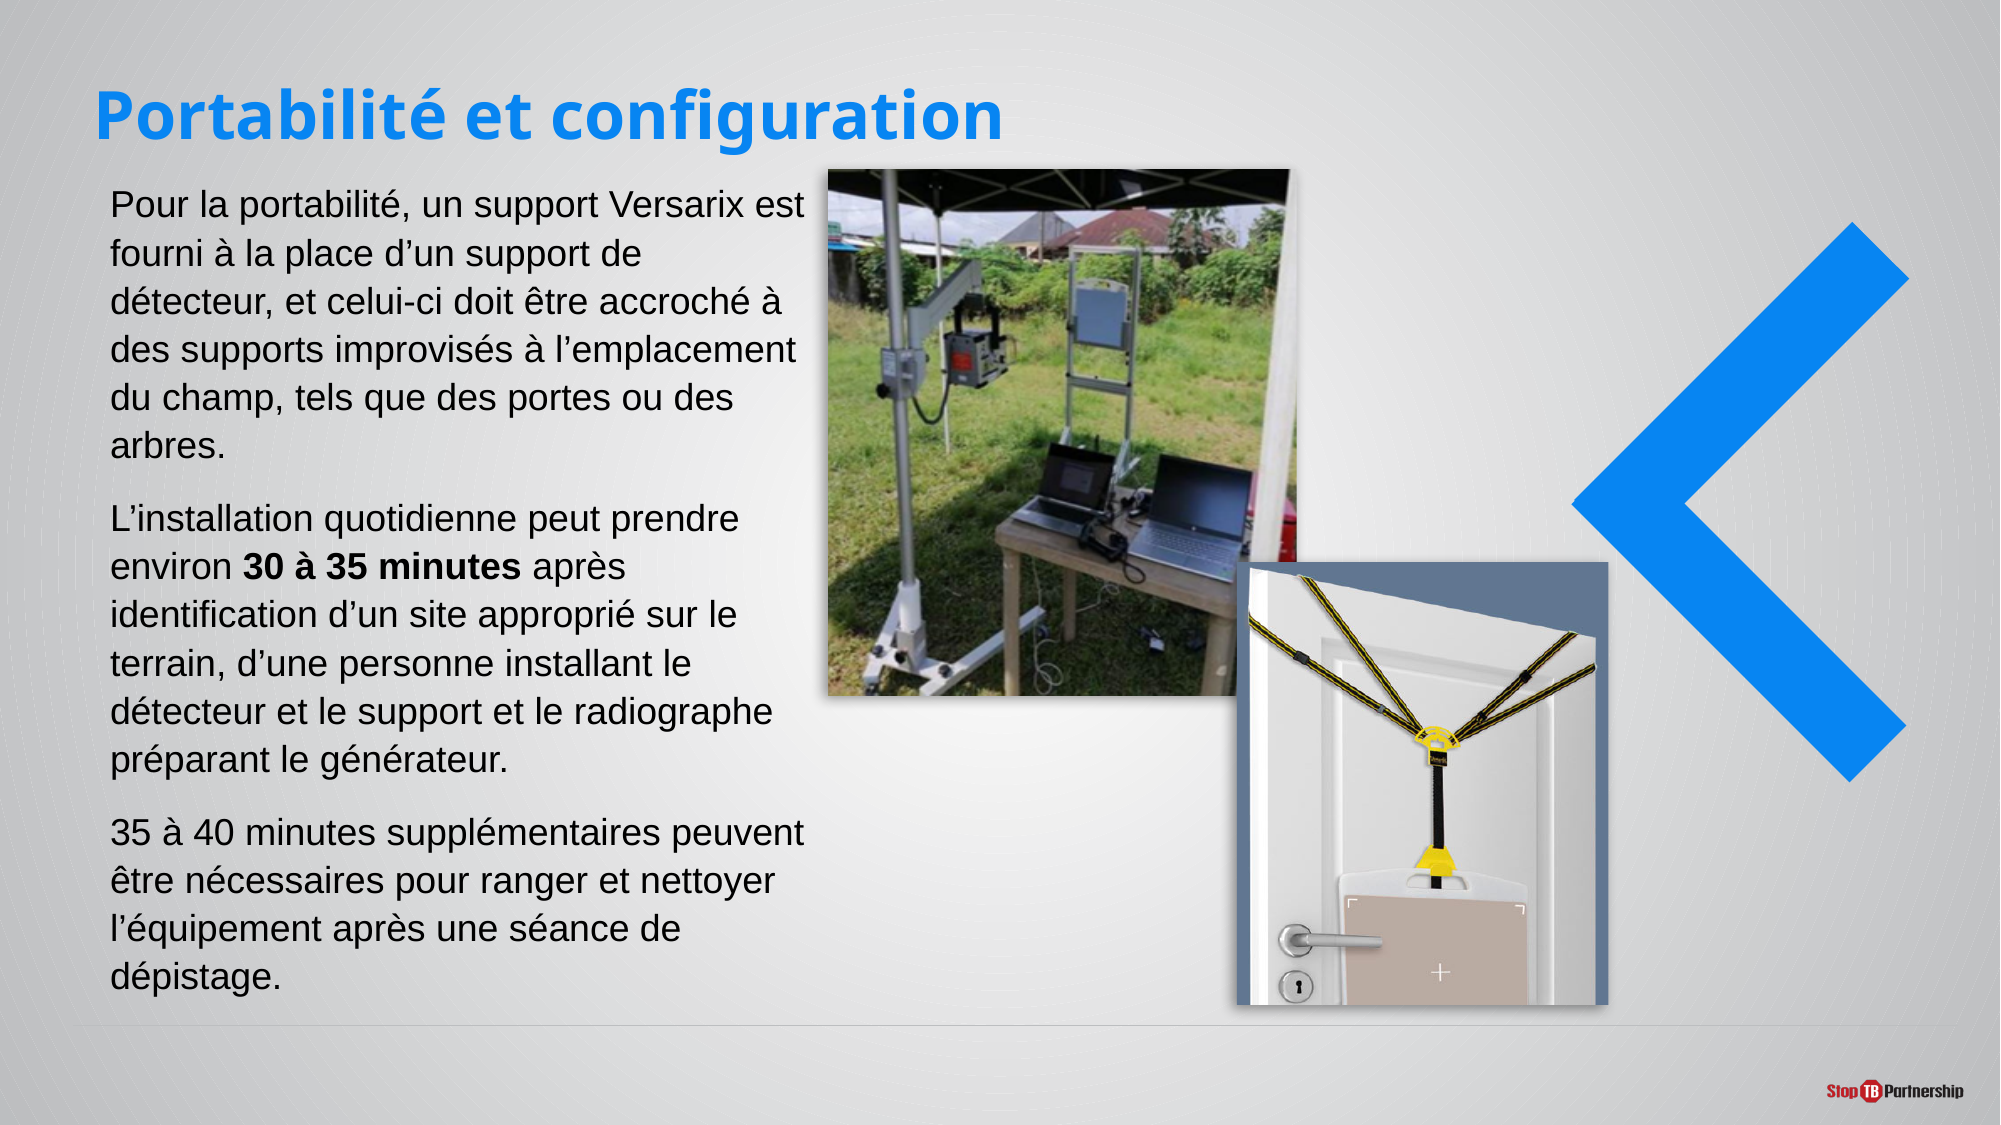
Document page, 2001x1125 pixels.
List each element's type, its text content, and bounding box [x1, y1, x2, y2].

title Portabilité et configuration [93, 44, 1563, 192]
list Pour la portabilité, un support Versarix est fourni à la place d’un support de détecteur, et celui-ci doit être accroché à des supports improvisés à l’emplacement du champ, tels que des portes ou des arbres. L’installation quotidienne peut prendre environ 30 à 35 minutes après identification d’un site approprié sur le terrain, d’une personne installant le détecteur et le support et le radiographe préparant le générateur. 35 à 40 minutes supplémentaires peuvent être nécessaires pour ranger et nettoyer l’équipement après une séance de dépistage. [110, 169, 812, 1005]
picture [1826, 1079, 1965, 1104]
picture [827, 169, 1609, 1005]
